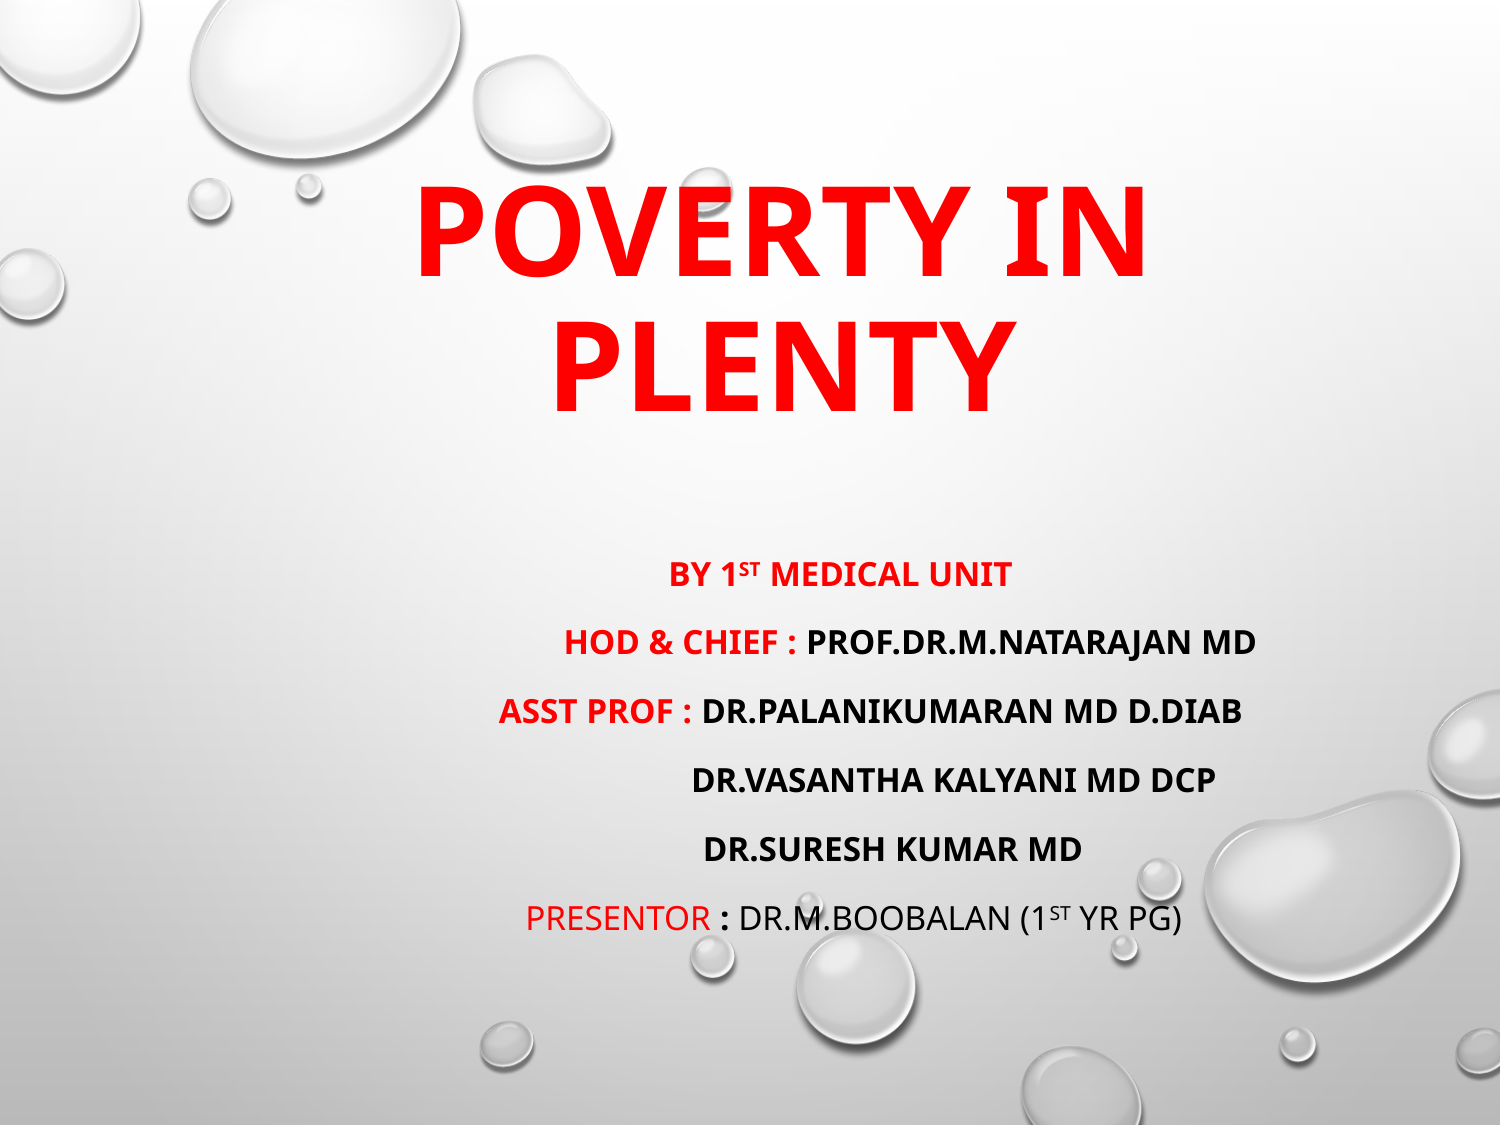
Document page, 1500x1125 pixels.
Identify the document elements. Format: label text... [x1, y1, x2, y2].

title POVERTY IN PLENTY [176, 220, 1388, 446]
picture [0, 0, 1500, 1125]
subtitle BY 1ST MEDICAL UNIT HOD & CHIEF : PROF.DR.M.NATARAJAN MD ASST PROF : DR.PALANIKUMARAN MD D.DIAB DR.VASANTHA KALYANI MD DCP DR.SURESH KUMAR MD PRESENTOR : DR.M.BOOBALAN (1st yr PG) [375, 537, 1307, 931]
